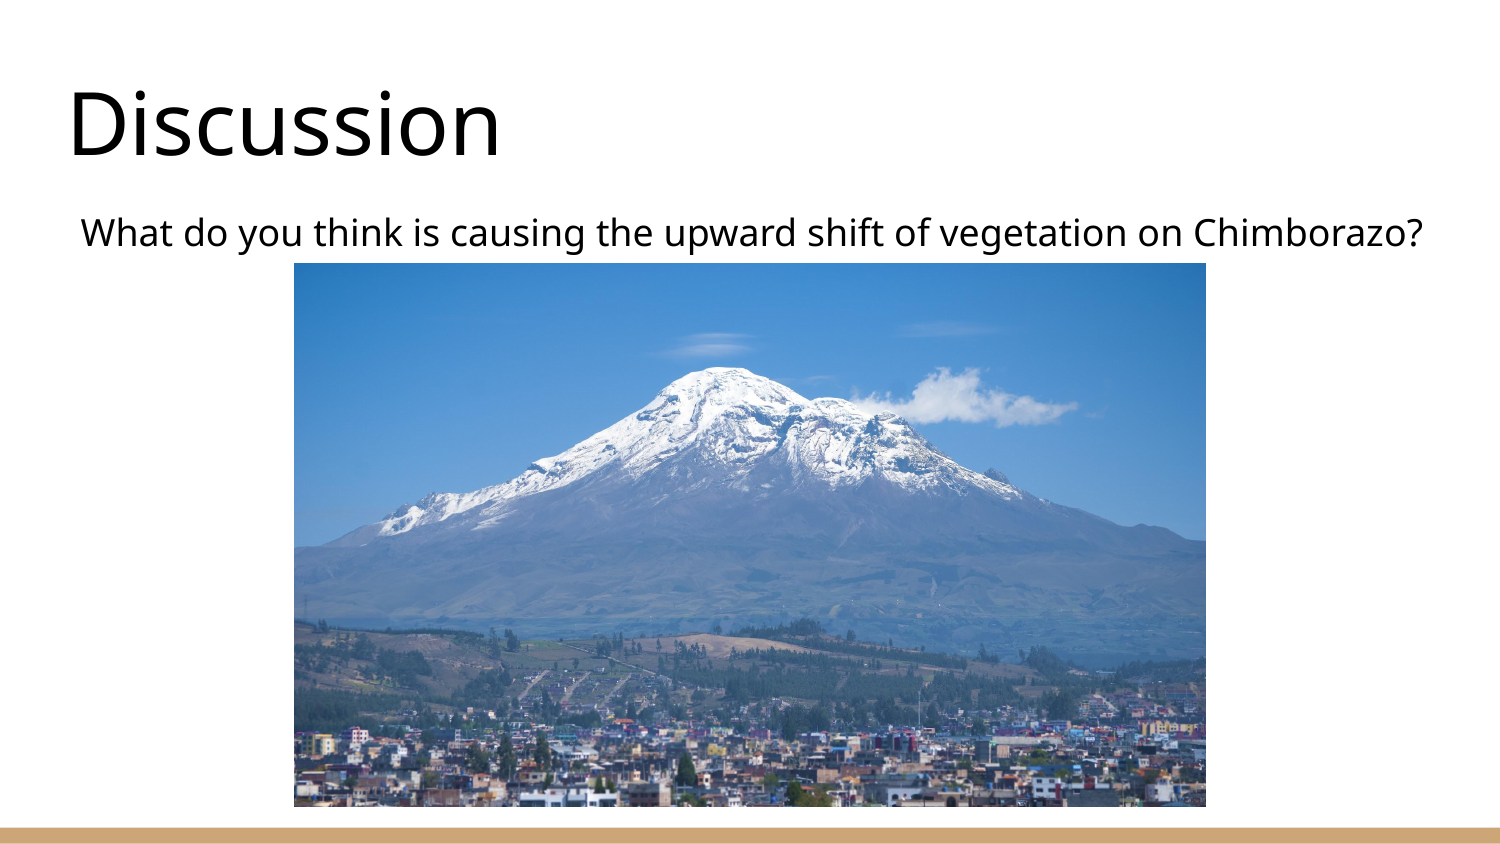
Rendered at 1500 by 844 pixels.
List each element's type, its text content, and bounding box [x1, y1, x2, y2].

picture [294, 263, 1206, 807]
title Discussion [51, 51, 1449, 186]
list What do you think is causing the upward shift of vegetation on Chimborazo? [31, 186, 1474, 264]
